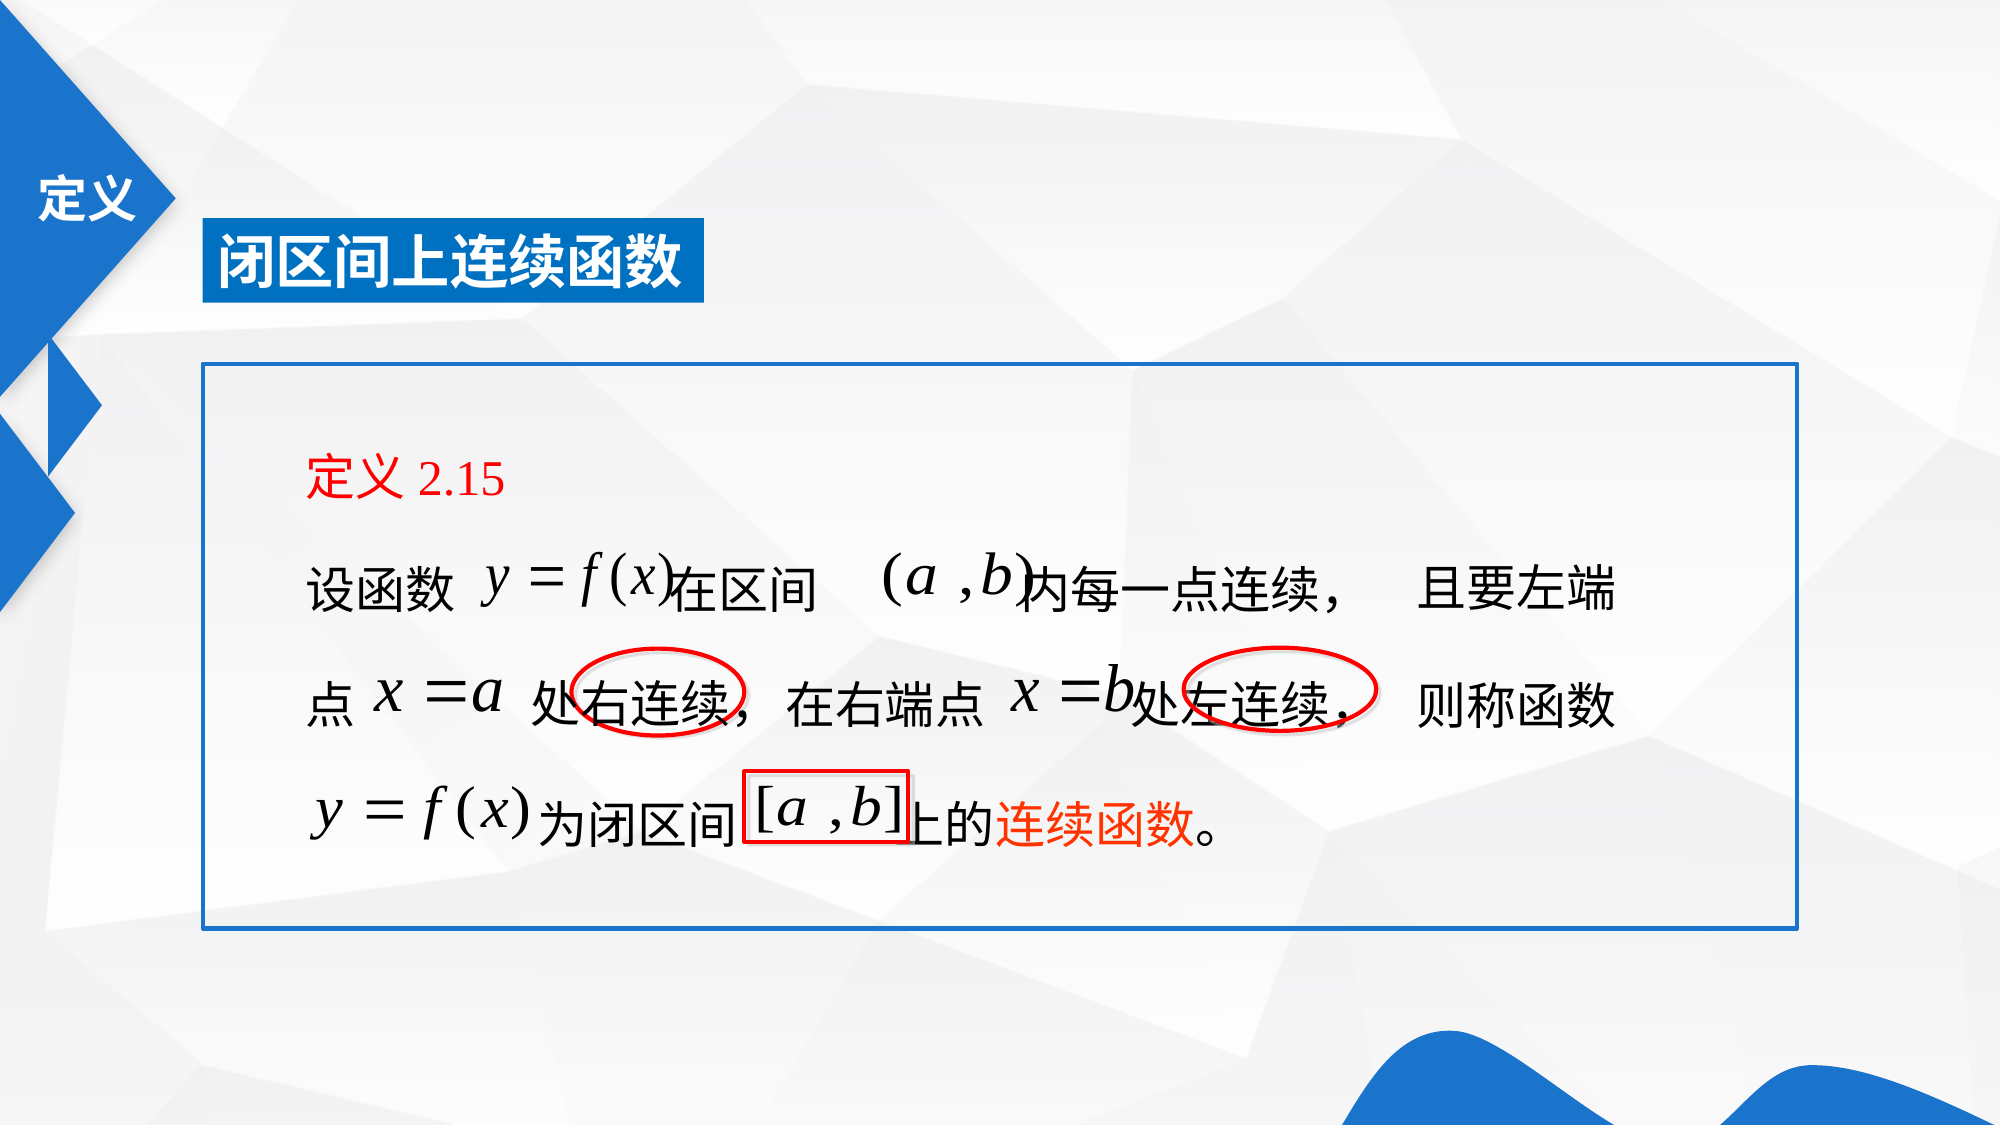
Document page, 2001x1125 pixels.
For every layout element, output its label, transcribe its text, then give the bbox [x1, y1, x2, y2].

picture [0, 0, 2000, 1125]
text_box 闭区间上连续函数 [202, 218, 704, 303]
picture [0, 344, 48, 475]
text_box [801, 636, 1403, 743]
text_box 且要左端 [1535, 519, 1647, 625]
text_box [299, 755, 1296, 863]
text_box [290, 634, 798, 743]
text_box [290, 521, 1537, 628]
text_box 则称函数 [1405, 637, 1654, 742]
text_box [201, 362, 1799, 931]
text_box 定义2.15 [291, 408, 530, 513]
